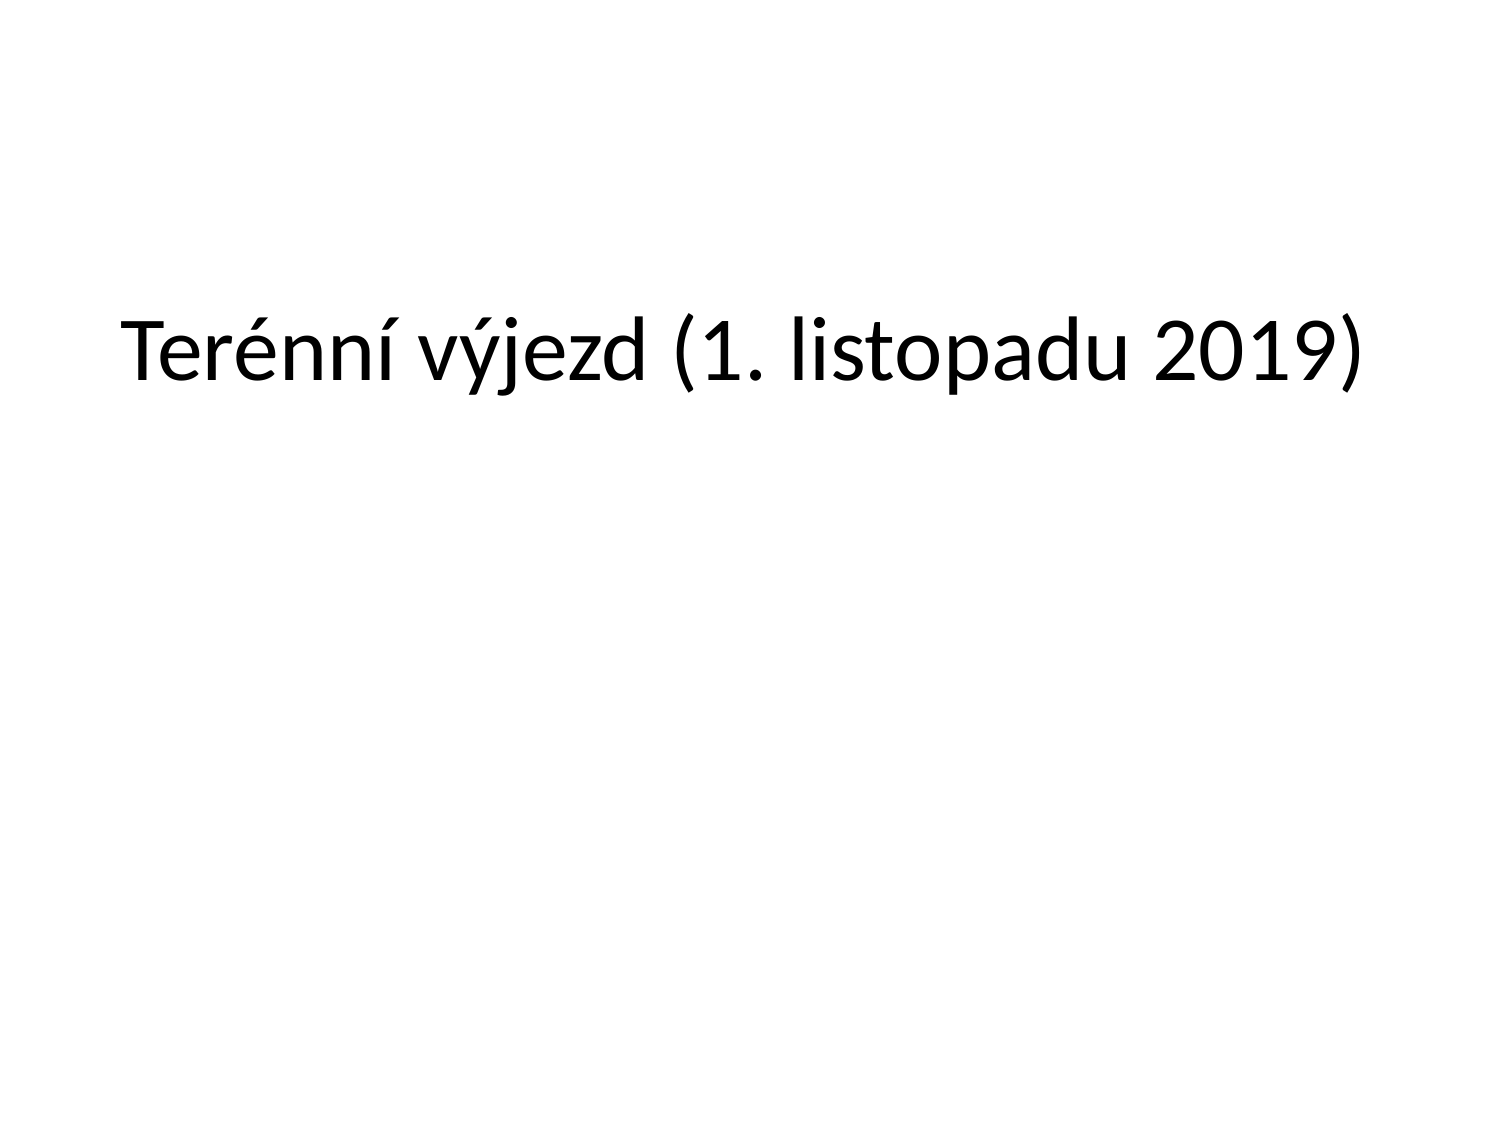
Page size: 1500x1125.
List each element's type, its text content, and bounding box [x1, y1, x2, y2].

title Terénní výjezd (1. listopadu 2019) [29, 267, 1459, 422]
